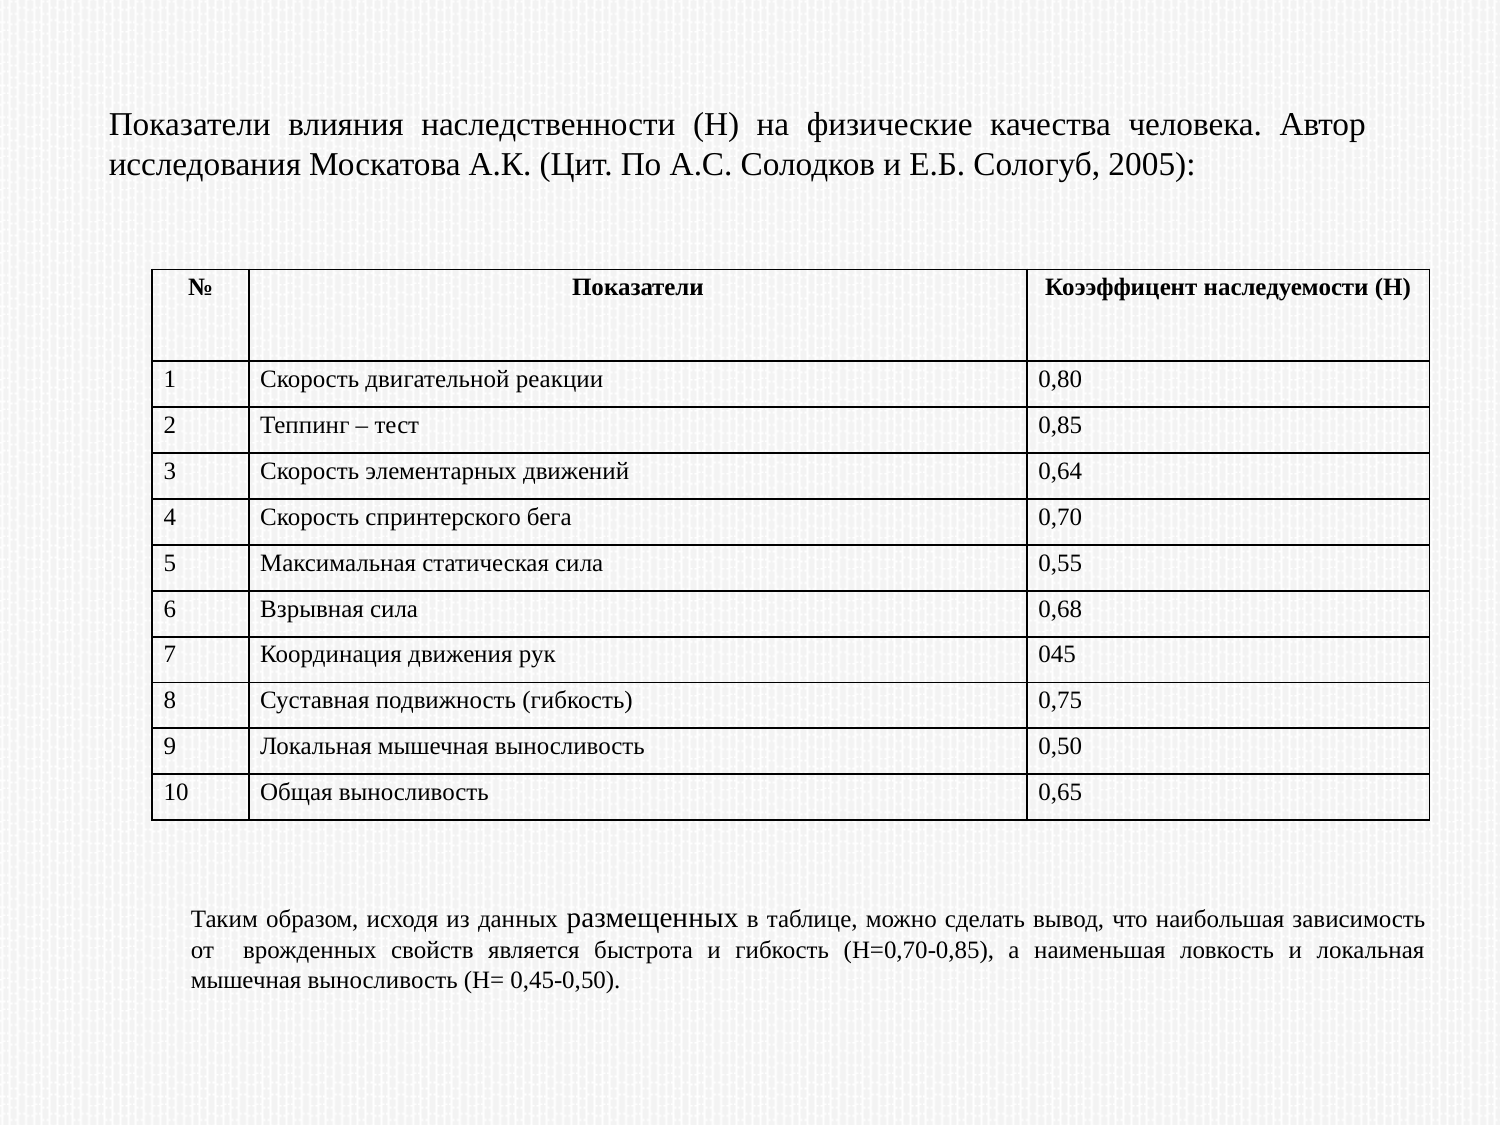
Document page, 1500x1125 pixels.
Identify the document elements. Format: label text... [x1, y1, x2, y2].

table_cell Теппинг – тест [250, 408, 1026, 452]
table_cell Суставная подвижность (гибкость) [250, 683, 1026, 727]
table_cell 3 [153, 454, 248, 498]
table_cell 0,68 [1028, 592, 1429, 636]
table_cell 0,64 [1028, 454, 1429, 498]
table_cell 10 [153, 775, 248, 819]
table_cell Максимальная статическая сила [250, 546, 1026, 590]
table_cell Скорость элементарных движений [250, 454, 1026, 498]
table_cell Локальная мышечная выносливость [250, 729, 1026, 773]
table_cell 0,55 [1028, 546, 1429, 590]
table_cell Скорость двигательной реакции [250, 362, 1026, 406]
table_header № [153, 270, 248, 360]
table_cell 5 [153, 546, 248, 590]
table_cell 4 [153, 500, 248, 544]
table_cell Координация движения рук [250, 638, 1026, 682]
table_cell 8 [153, 683, 248, 727]
table_cell 2 [153, 408, 248, 452]
table_cell 045 [1028, 638, 1429, 682]
table_cell 7 [153, 638, 248, 682]
table_cell Взрывная сила [250, 592, 1026, 636]
table_cell 0,75 [1028, 683, 1429, 727]
text_box Таким образом, исходя из данных размещенных в таблице, можно сделать вывод, что наибольшая зависимость от врожденных свойств является быстрота и гибкость (Н=0,70-0,85), а наименьшая ловкость и локальная мышечная выносливость (Н= 0,45-0,50). [175, 891, 1442, 1001]
table_cell Общая выносливость [250, 775, 1026, 819]
table_cell 0,85 [1028, 408, 1429, 452]
table_header Коээффицент наследуемости (Н) [1028, 270, 1429, 360]
table_cell Скорость спринтерского бега [250, 500, 1026, 544]
table_cell 0,65 [1028, 775, 1429, 819]
table_cell 9 [153, 729, 248, 773]
table_header Показатели [250, 270, 1026, 360]
table_cell 0,70 [1028, 500, 1429, 544]
table_cell 1 [153, 362, 248, 406]
text_box Показатели влияния наследственности (Н) на физические качества человека. Автор исследования Москатова А.К. (Цит. По А.С. Солодков и Е.Б. Сологуб, 2005): [93, 94, 1383, 235]
table_cell 0,50 [1028, 729, 1429, 773]
table_cell 0,80 [1028, 362, 1429, 406]
table_cell 6 [153, 592, 248, 636]
